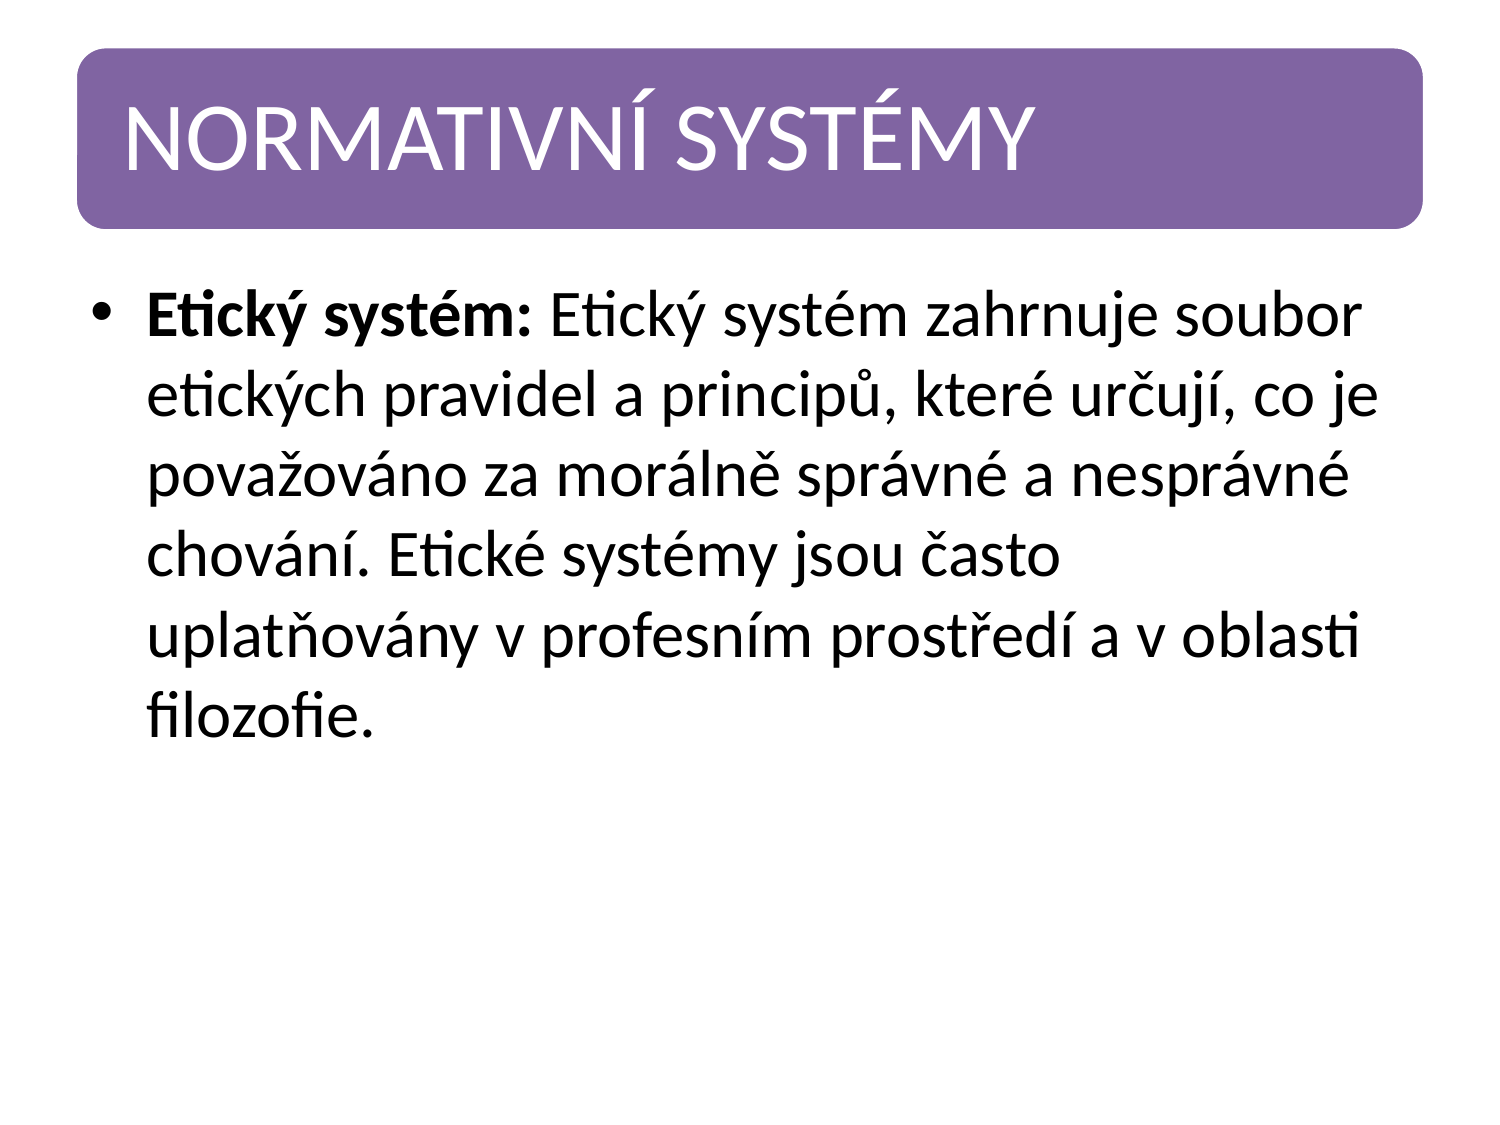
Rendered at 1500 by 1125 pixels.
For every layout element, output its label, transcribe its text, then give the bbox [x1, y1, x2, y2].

list Etický systém: Etický systém zahrnuje soubor etických pravidel a principů, které určují, co je považováno za morálně správné a nesprávné chování. Etické systémy jsou často uplatňovány v profesním prostředí a v oblasti filozofie. [75, 262, 1425, 1005]
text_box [74, 44, 1426, 233]
